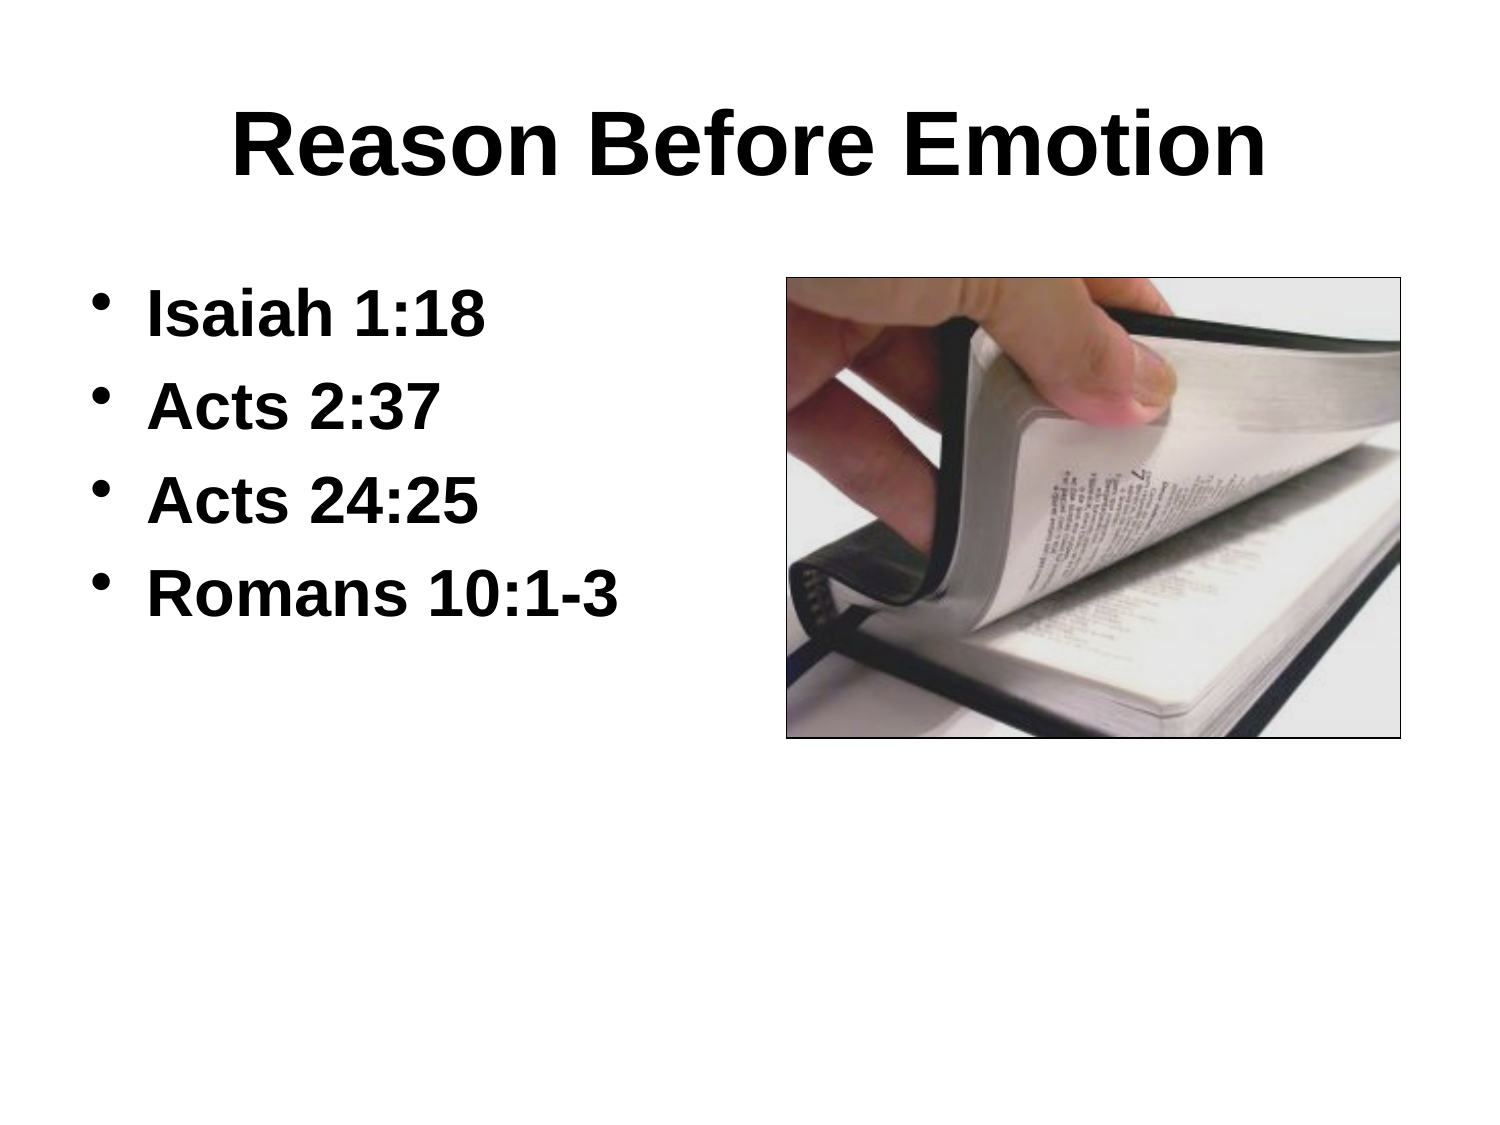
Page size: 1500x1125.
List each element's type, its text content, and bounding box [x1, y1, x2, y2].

list Isaiah 1:18 Acts 2:37 Acts 24:25 Romans 10:1-3 [75, 262, 1425, 1005]
title Reason Before Emotion [75, 45, 1425, 233]
picture [787, 277, 1401, 738]
